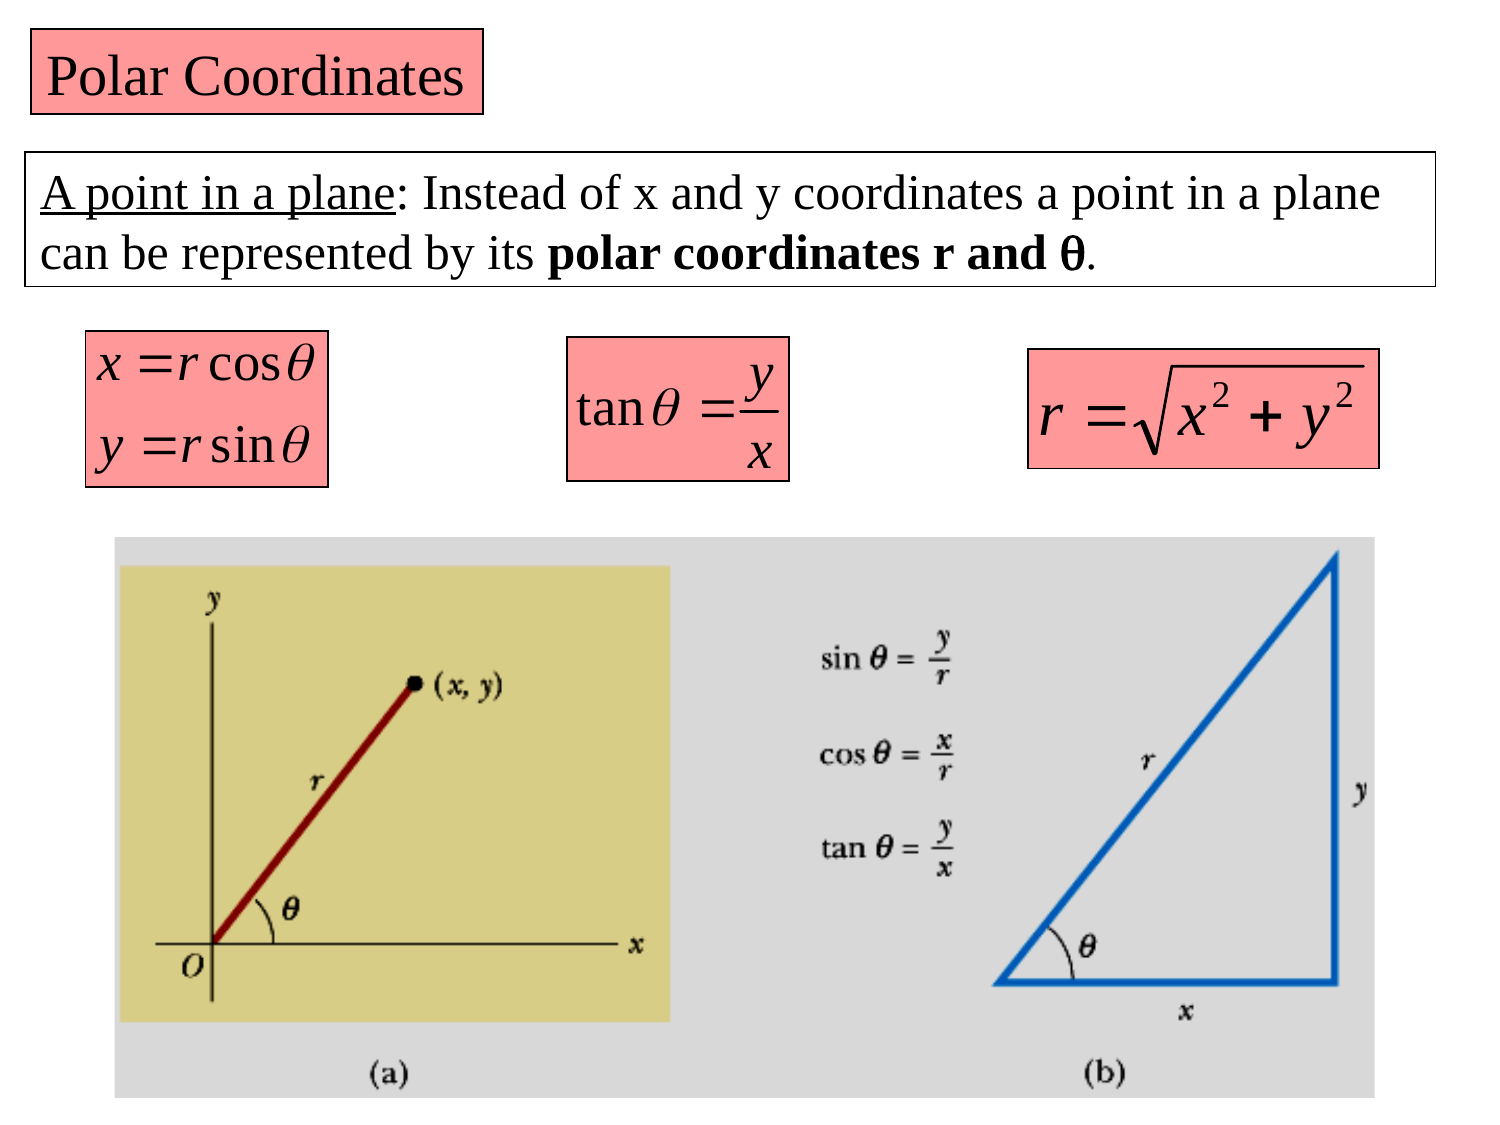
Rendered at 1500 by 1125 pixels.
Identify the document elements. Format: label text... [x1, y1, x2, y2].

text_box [1028, 349, 1379, 469]
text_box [567, 337, 789, 481]
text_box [86, 331, 328, 487]
text_box Polar Coordinates [31, 29, 484, 114]
picture [114, 537, 1375, 1099]
text_box A point in a plane: Instead of x and y coordinates a point in a plane can be represented by its polar coordinates r and q. [24, 152, 1436, 287]
